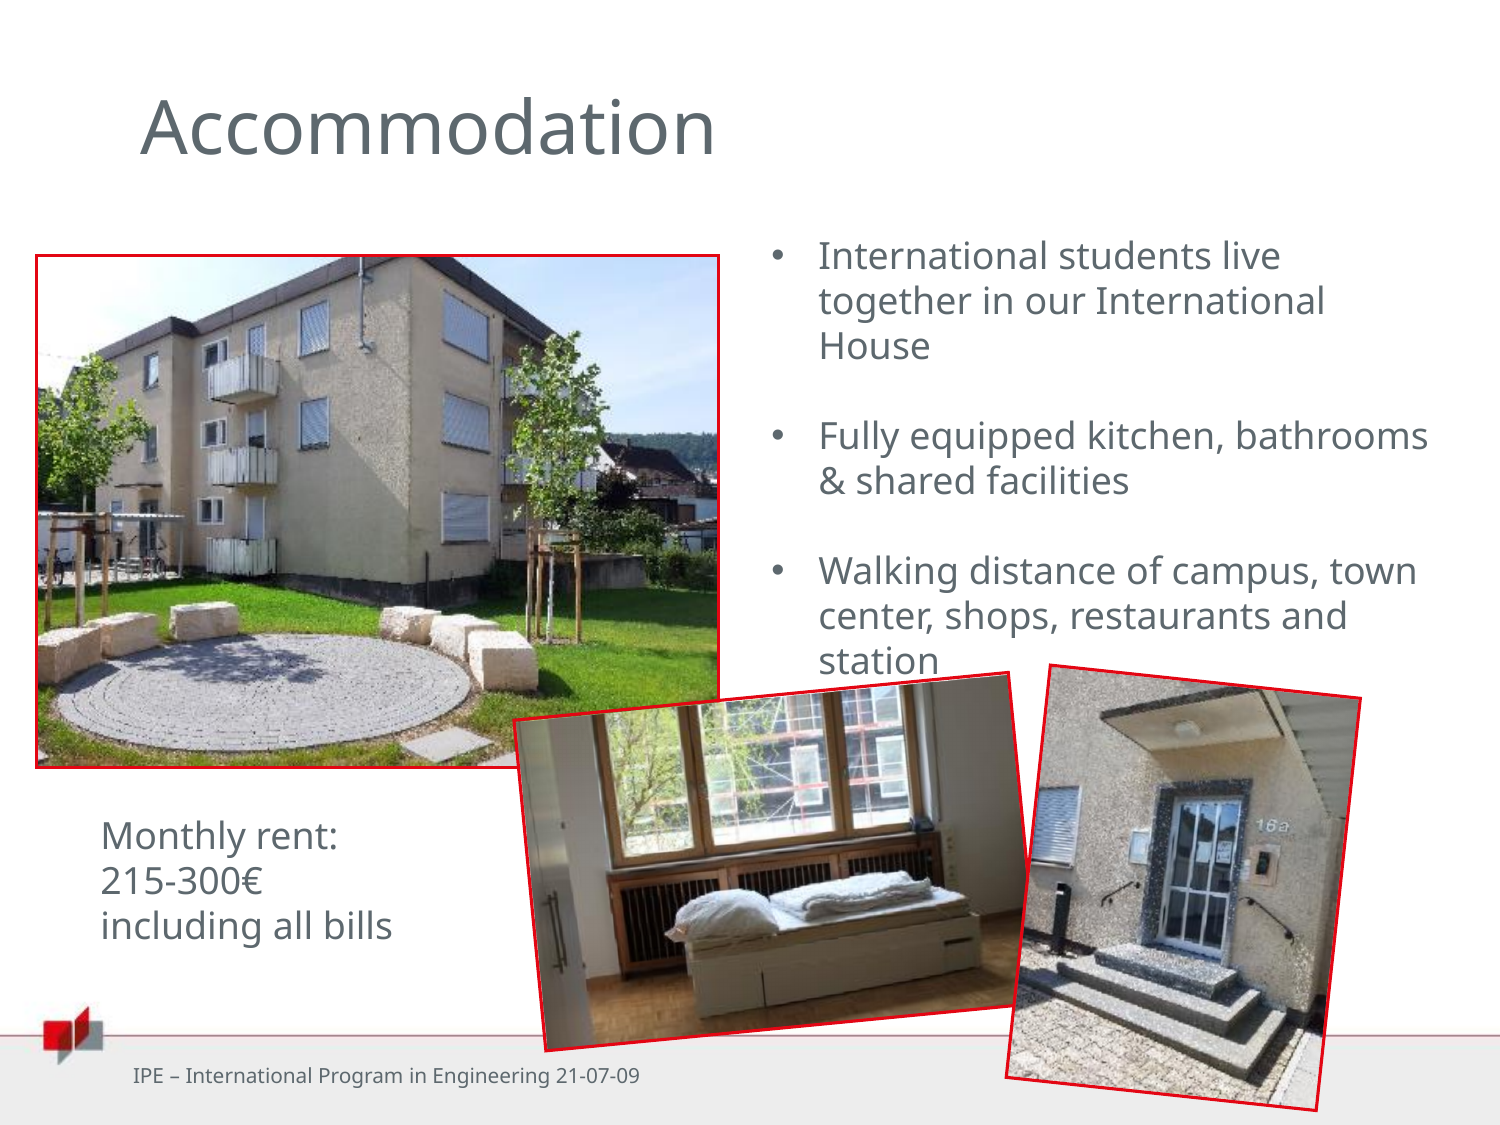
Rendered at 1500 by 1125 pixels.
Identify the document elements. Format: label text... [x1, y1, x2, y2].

text_box [42, 835, 721, 1115]
text_box Monthly rent: 215-300€ including all bills [94, 812, 432, 980]
picture [0, 256, 1500, 1125]
text_box Accommodation [134, 88, 766, 170]
text_box International students live together in our International House Fully equipped kitchen, bathrooms & shared facilities Walking distance of campus, town center, shops, restaurants and station [765, 231, 1440, 604]
footer IPE – International Program in Engineering 21-07-09 [721, 1044, 1044, 1105]
text_box [723, 609, 1095, 682]
